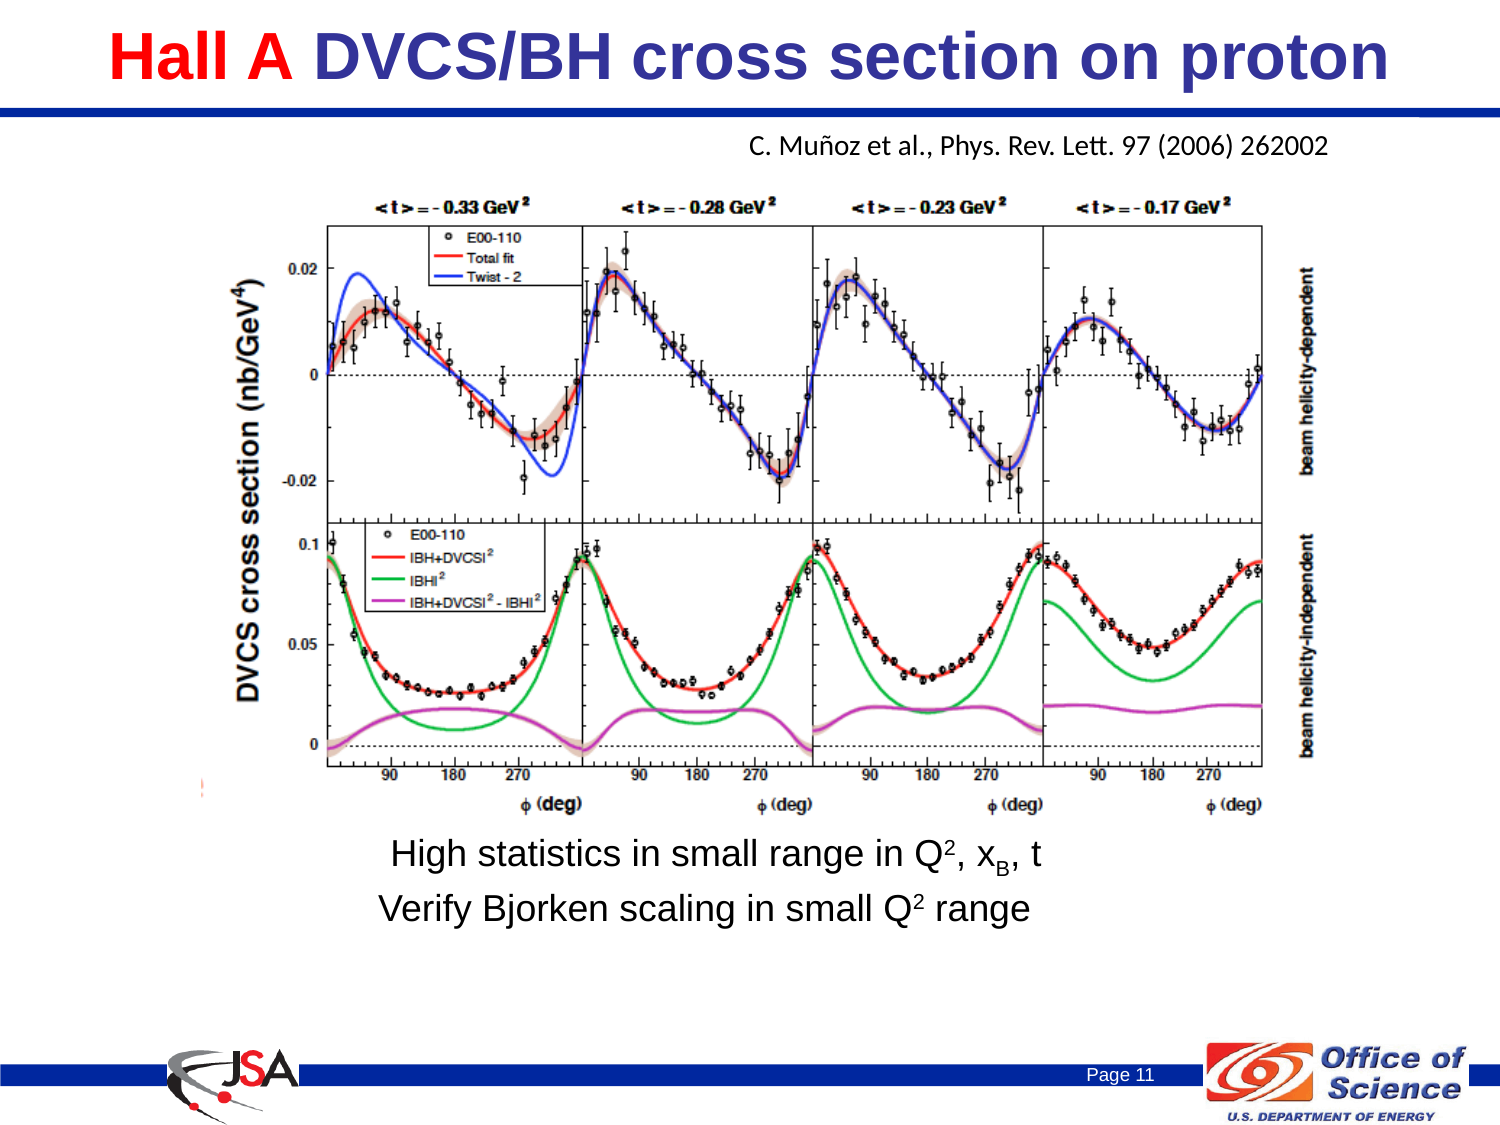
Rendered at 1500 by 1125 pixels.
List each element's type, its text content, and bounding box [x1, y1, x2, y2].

picture [167, 1049, 299, 1125]
text_box Verify Bjorken scaling in small Q2 range [363, 876, 1057, 936]
text_box High statistics in small range in Q2, xB, t [375, 837, 1057, 888]
picture [201, 178, 1357, 829]
text_box C. Muñoz et al., Phys. Rev. Lett. 97 (2006) 262002 [734, 118, 1402, 169]
title Hall A DVCS/BH cross section on proton [74, 0, 1426, 106]
picture [1203, 1037, 1469, 1125]
